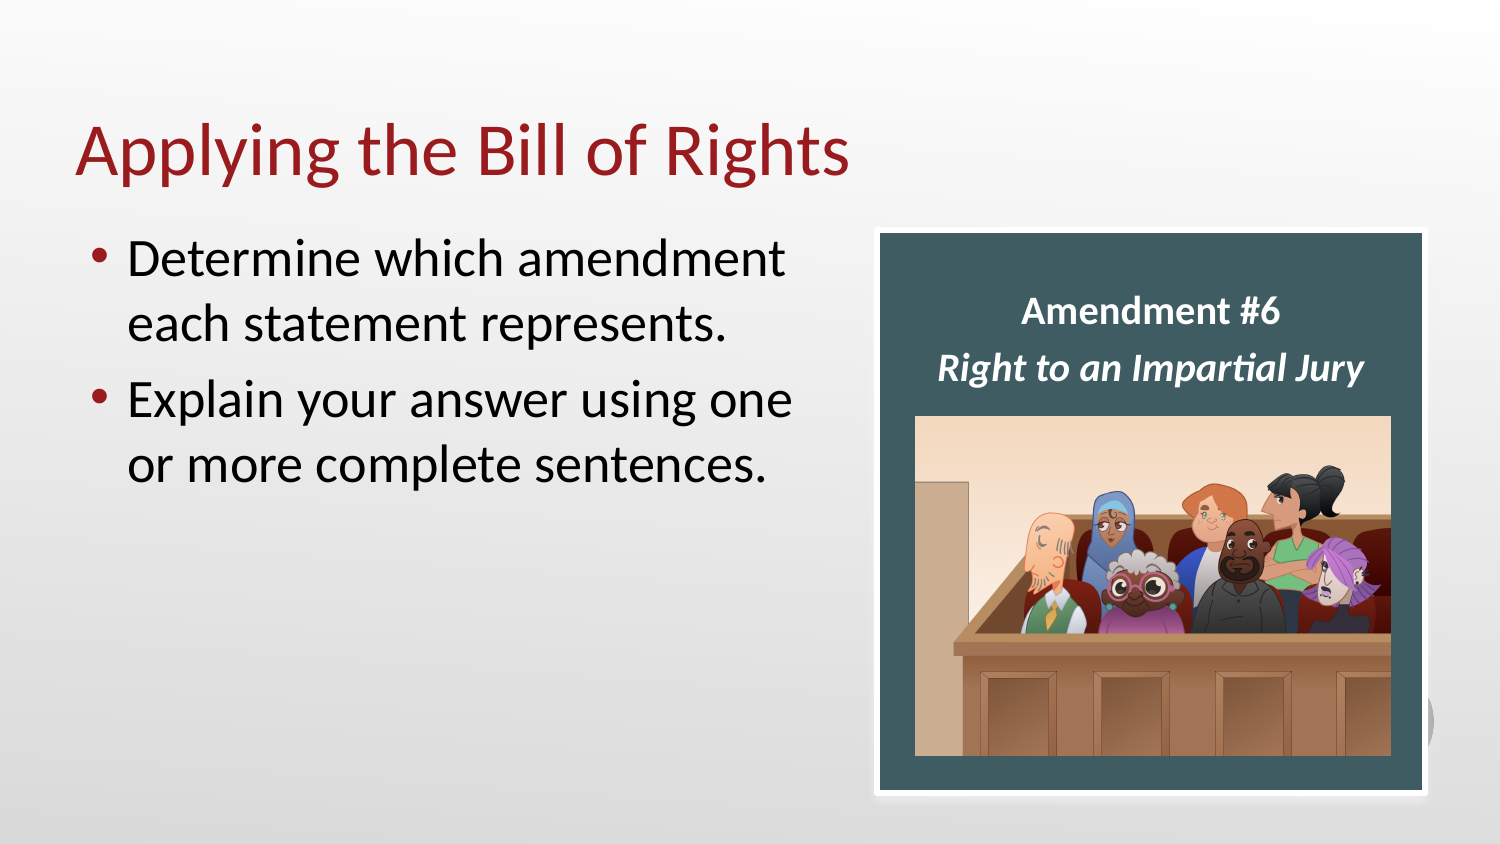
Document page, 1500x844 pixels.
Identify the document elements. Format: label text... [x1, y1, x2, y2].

list Determine which amendment each statement represents. Explain your answer using one or more complete sentences. [75, 214, 850, 779]
text_box [874, 227, 1428, 796]
picture [915, 416, 1391, 756]
title Applying the Bill of Rights [75, 50, 1425, 191]
text_box Amendment #6 Right to an Impartial Jury [877, 276, 1425, 397]
